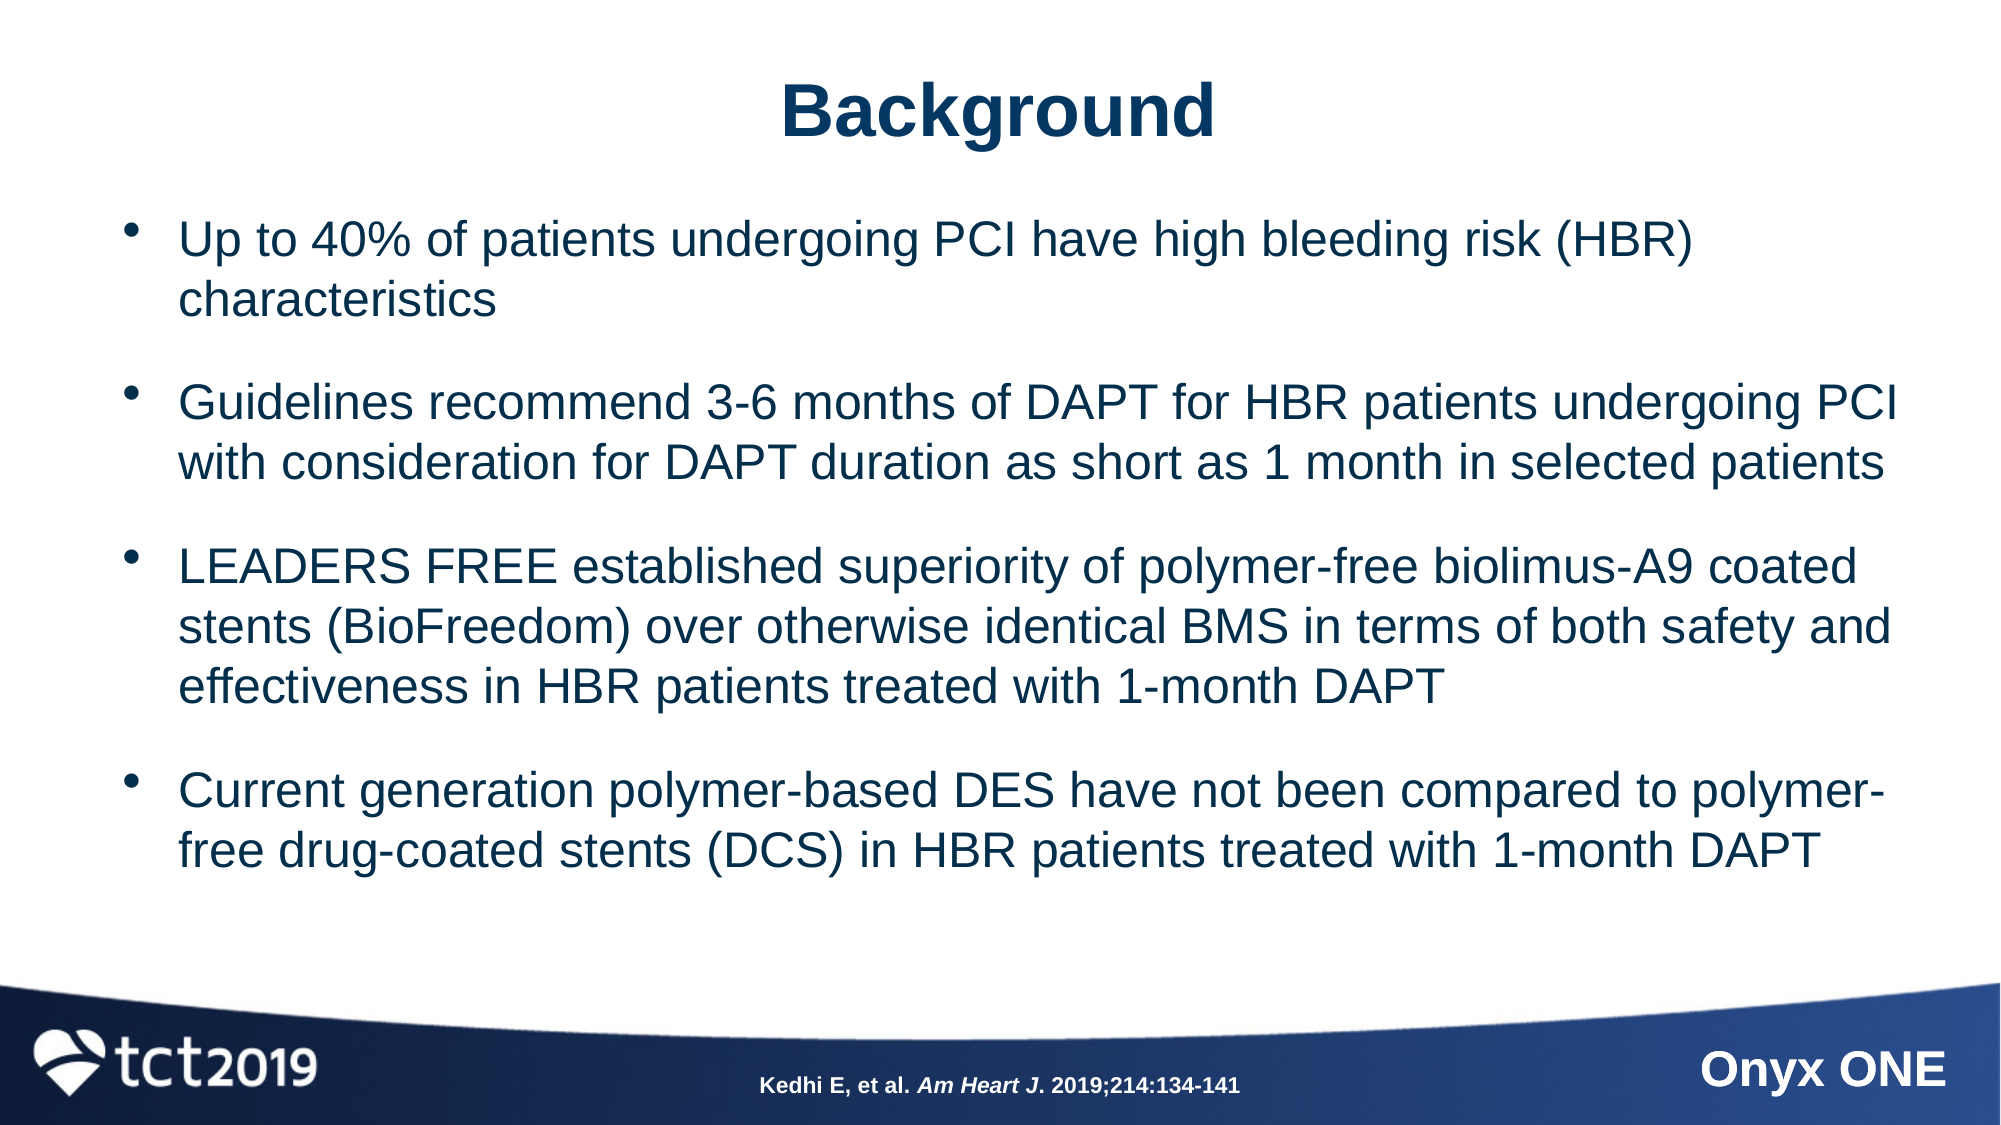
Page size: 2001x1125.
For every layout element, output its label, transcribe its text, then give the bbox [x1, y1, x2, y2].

list Kedhi E, et al. Am Heart J. 2019;214:134-141 [318, 1046, 1682, 1122]
title Background [149, 44, 1850, 170]
picture [0, 0, 2001, 1125]
list Up to 40% of patients undergoing PCI have high bleeding risk (HBR) characteristics Guidelines recommend 3-6 months of DAPT for HBR patients undergoing PCI with consideration for DAPT duration as short as 1 month in selected patients LEADERS FREE established superiority of polymer-free biolimus-A9 coated stents (BioFreedom) over otherwise identical BMS in terms of both safety and effectiveness in HBR patients treated with 1-month DAPT Current generation polymer-based DES have not been compared to polymer-free drug-coated stents (DCS) in HBR patients treated with 1-month DAPT [107, 198, 1941, 954]
